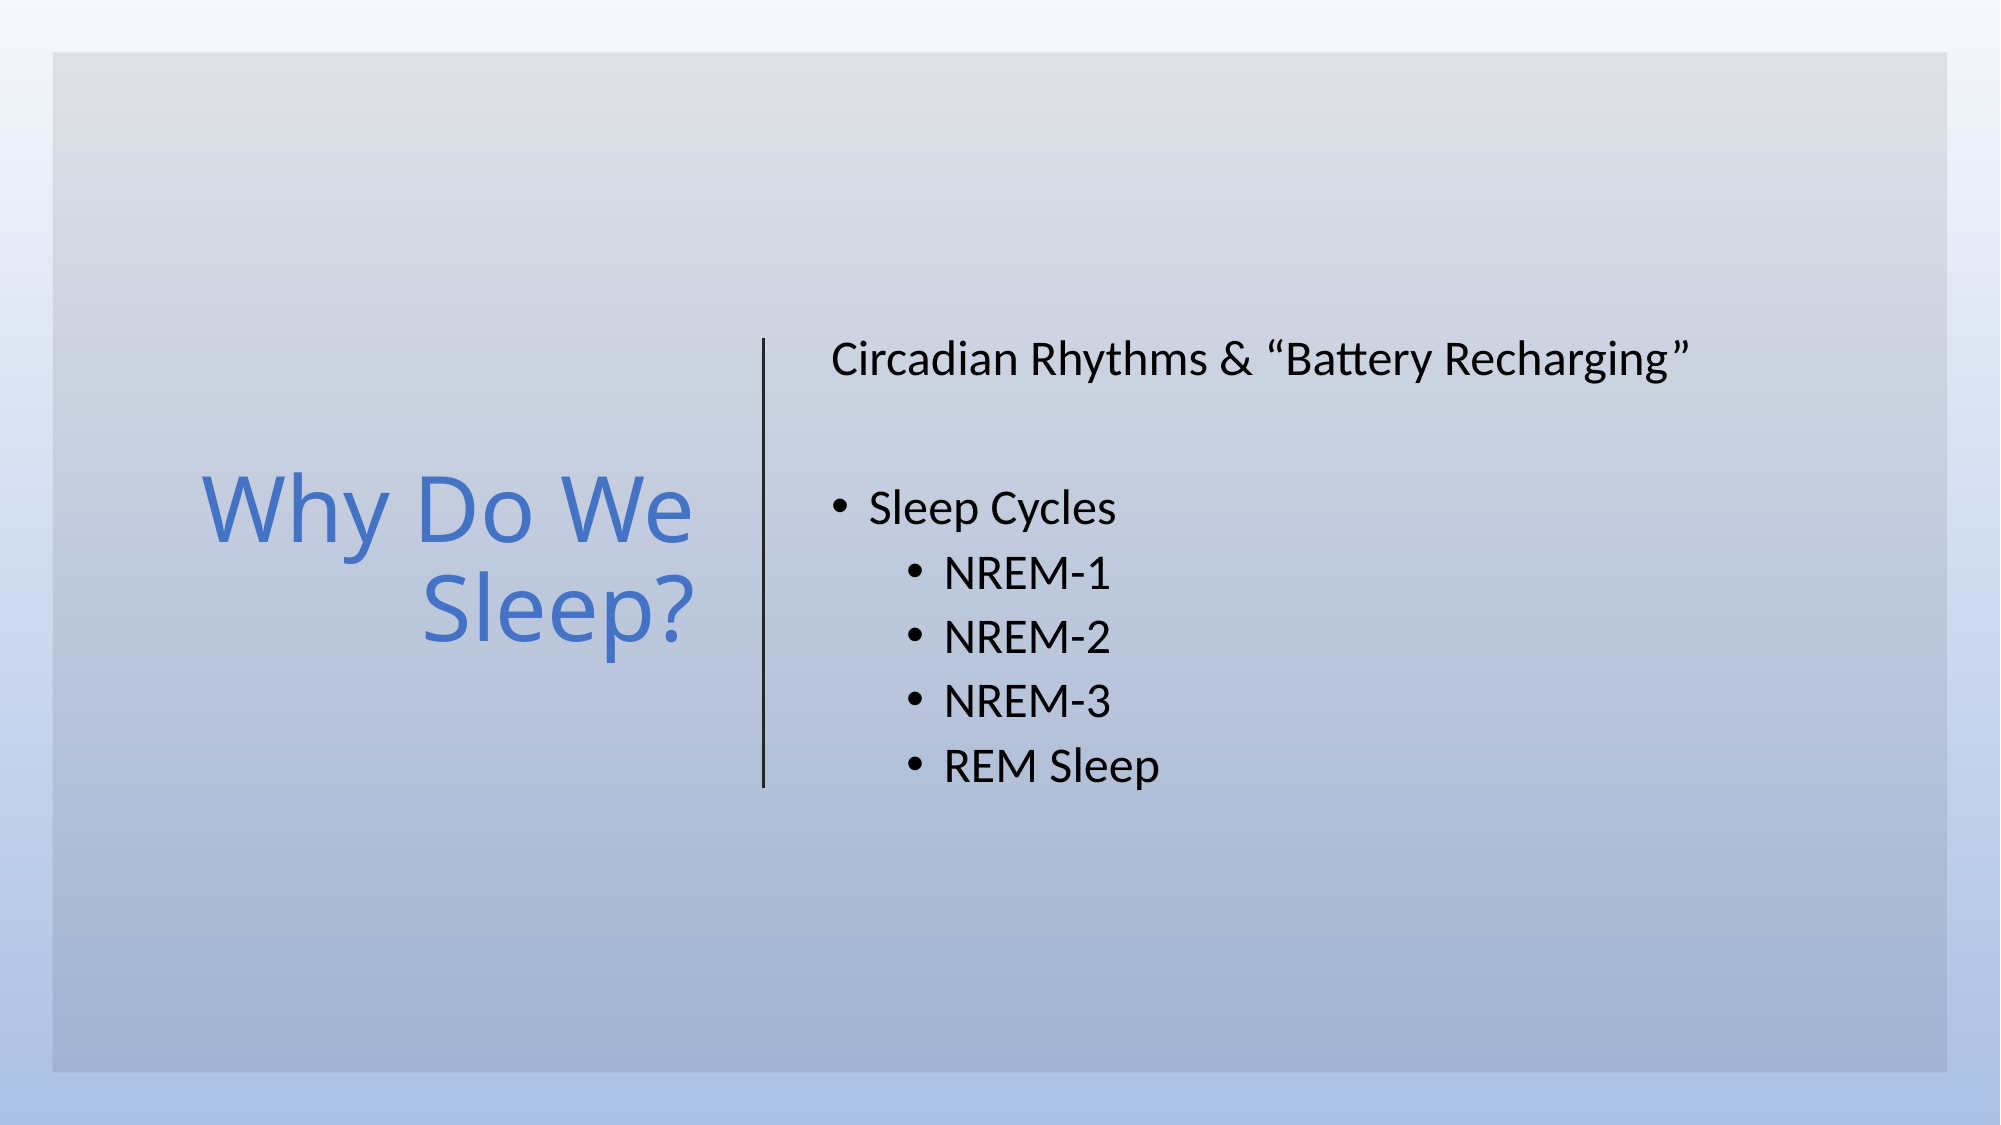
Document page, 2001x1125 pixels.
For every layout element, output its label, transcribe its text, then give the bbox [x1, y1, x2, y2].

list Circadian Rhythms & “Battery Recharging” Sleep Cycles NREM-1 NREM-2 NREM-3 REM Sleep [816, 158, 1863, 967]
text_box [52, 51, 1948, 1073]
title Why Do We Sleep? [137, 158, 711, 967]
